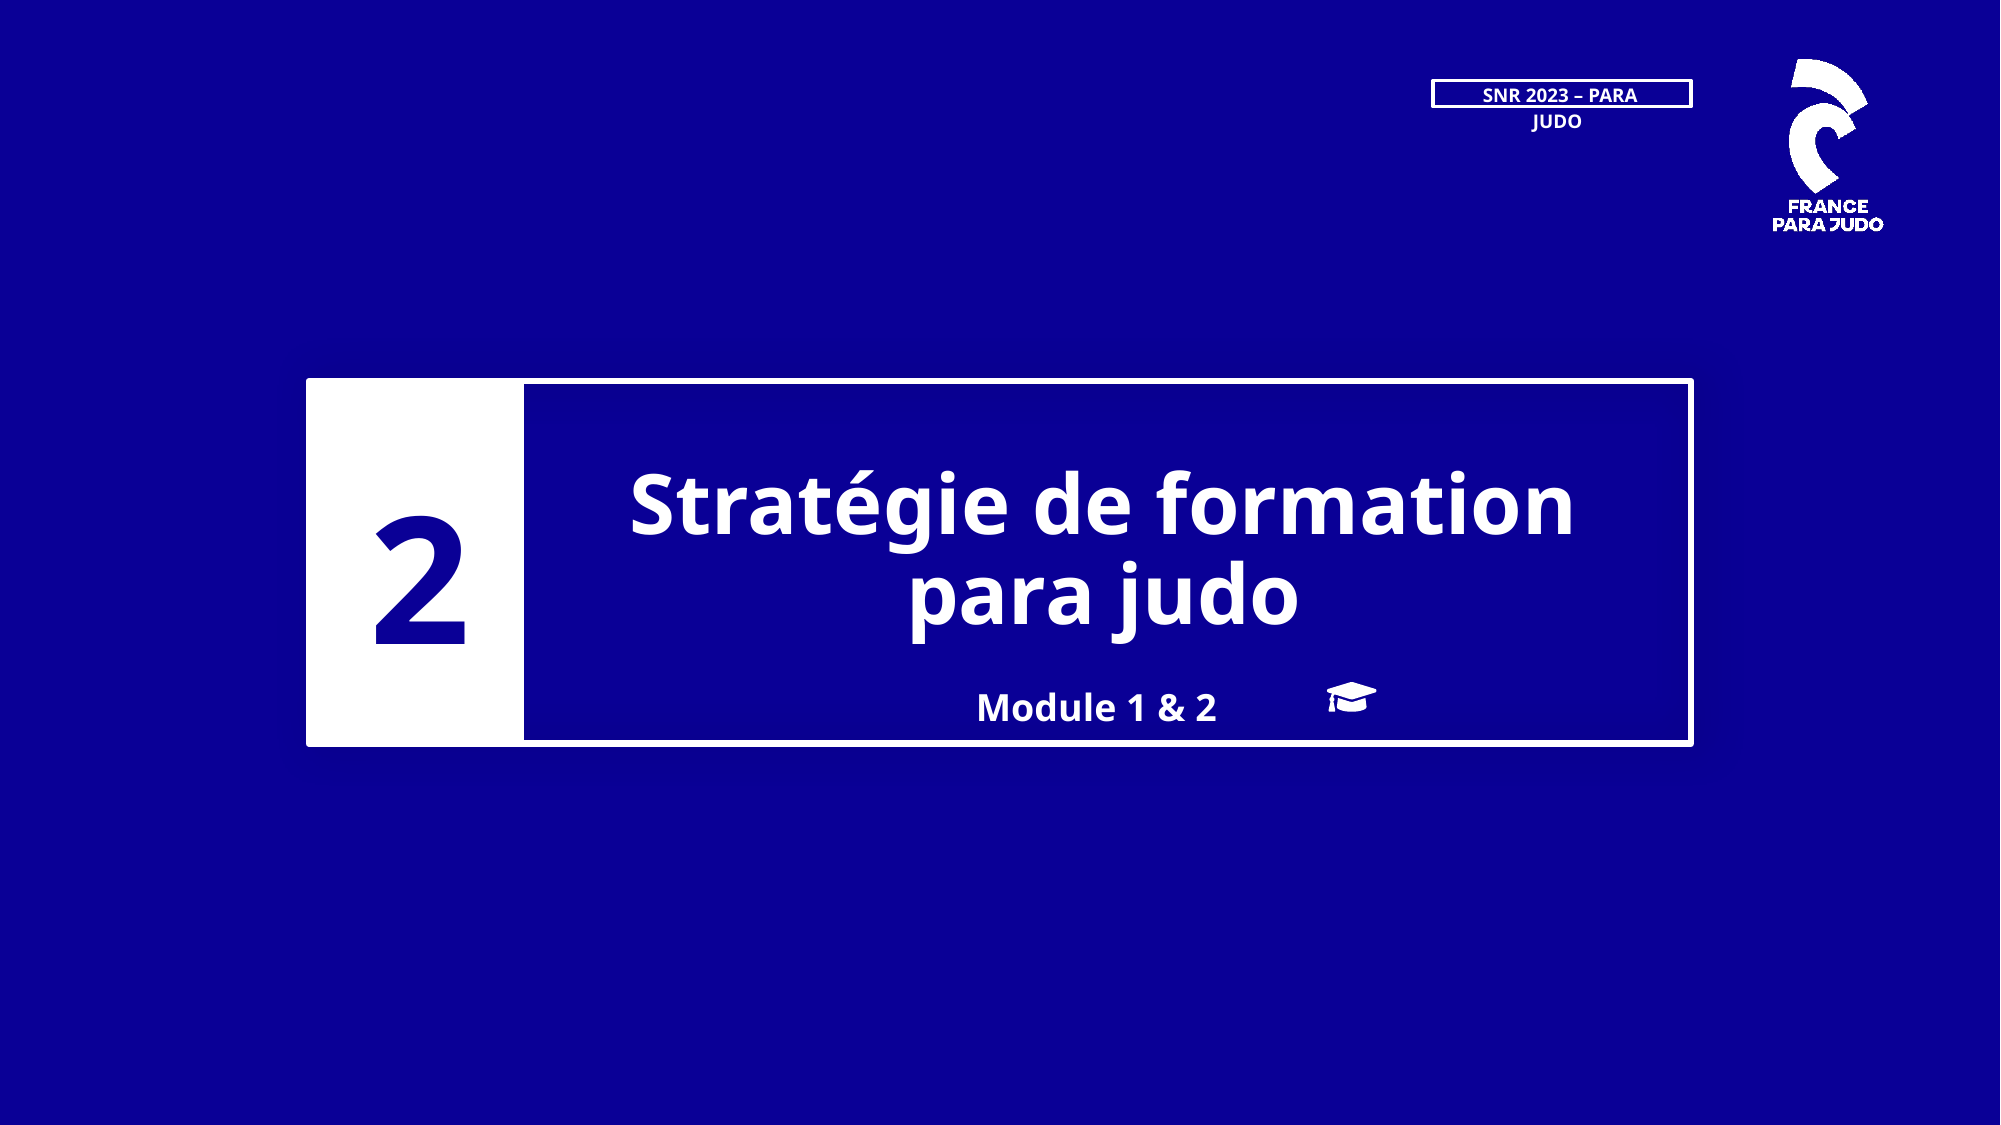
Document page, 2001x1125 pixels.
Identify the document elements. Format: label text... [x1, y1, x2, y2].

text_box [1326, 682, 1377, 712]
picture [1759, 44, 1897, 245]
title Stratégie de formation para judo [529, 455, 1687, 543]
list 2 [298, 428, 529, 761]
list Module 1 & 2 [529, 669, 1679, 725]
